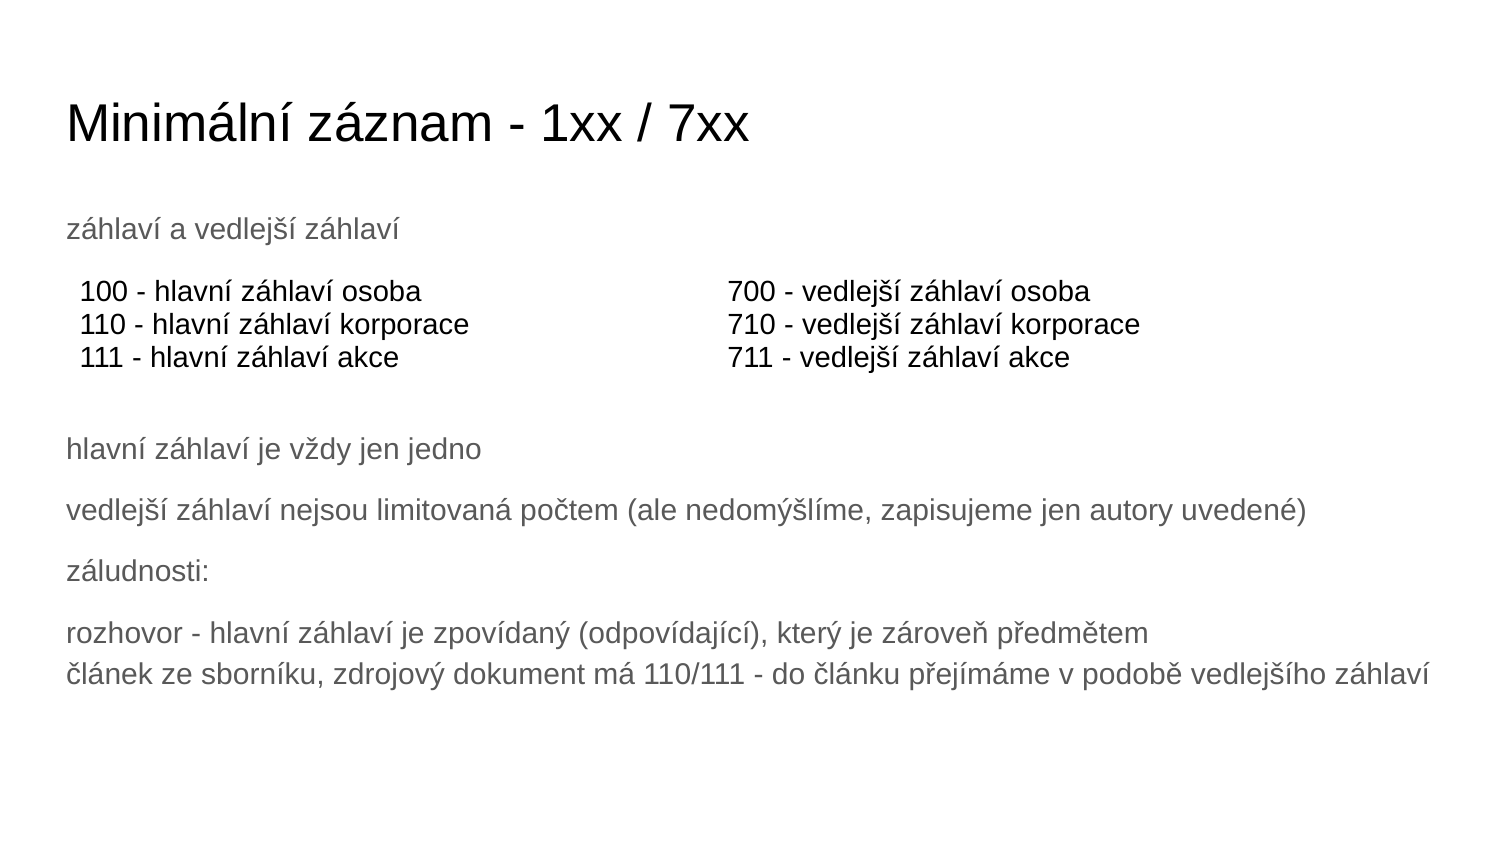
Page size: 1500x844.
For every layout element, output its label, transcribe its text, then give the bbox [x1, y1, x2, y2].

table_header 700 - vedlejší záhlaví osoba 710 - vedlejší záhlaví korporace 711 - vedlejší záhlaví akce [713, 261, 1359, 403]
title Minimální záznam - 1xx / 7xx [51, 72, 1449, 167]
list záhlaví a vedlejší záhlaví hlavní záhlaví je vždy jen jedno vedlejší záhlaví nejsou limitovaná počtem (ale nedomýšlíme, zapisujeme jen autory uvedené) záludnosti: rozhovor - hlavní záhlaví je zpovídaný (odpovídající), který je zároveň předmětem článek ze sborníku, zdrojový dokument má 110/111 - do článku přejímáme v podobě vedlejšího záhlaví [51, 189, 1449, 750]
table_header 100 - hlavní záhlaví osoba 110 - hlavní záhlaví korporace 111 - hlavní záhlaví akce [65, 261, 712, 403]
